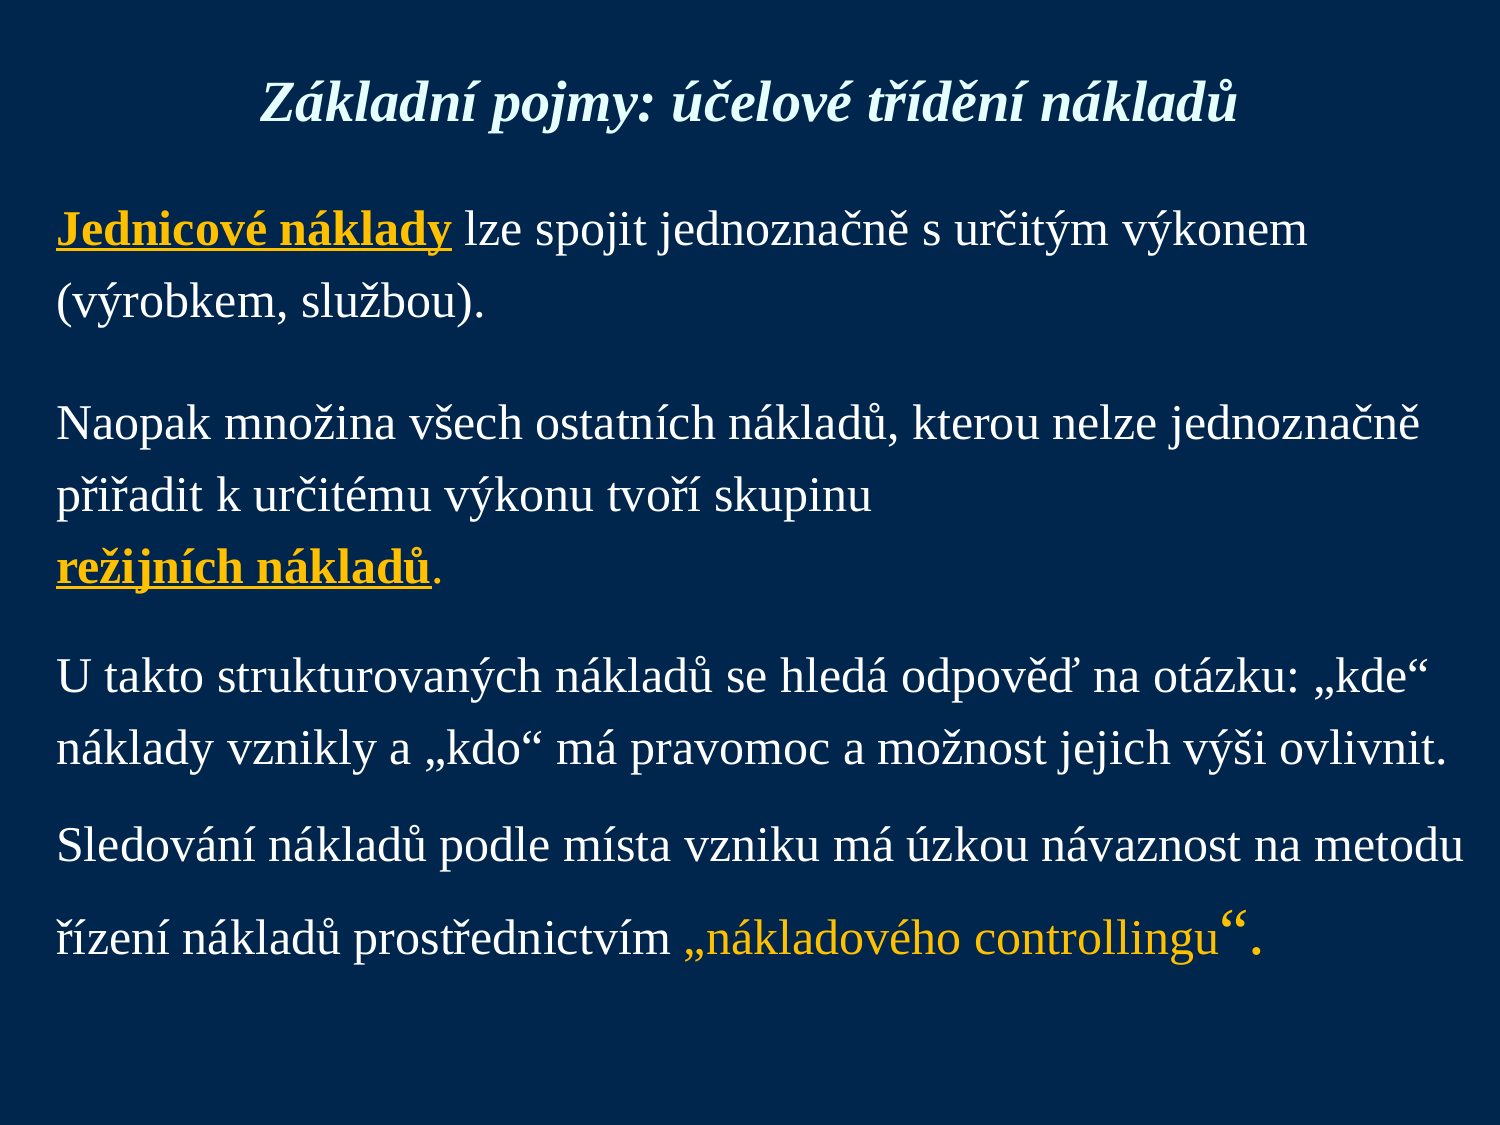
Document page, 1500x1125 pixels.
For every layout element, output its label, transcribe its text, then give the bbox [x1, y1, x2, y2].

list Jednicové náklady lze spojit jednoznačně s určitým výkonem (výrobkem, službou). Naopak množina všech ostatních nákladů, kterou nelze jednoznačně přiřadit k určitému výkonu tvoří skupinu režijních nákladů. U takto strukturovaných nákladů se hledá odpověď na otázku: „kde“ náklady vznikly a „kdo“ má pravomoc a možnost jejich výši ovlivnit. Sledování nákladů podle místa vzniku má úzkou návaznost na metodu řízení nákladů prostřednictvím „nákladového controllingu“. [40, 175, 1500, 1001]
title Základní pojmy: účelové třídění nákladů [74, 34, 1426, 162]
